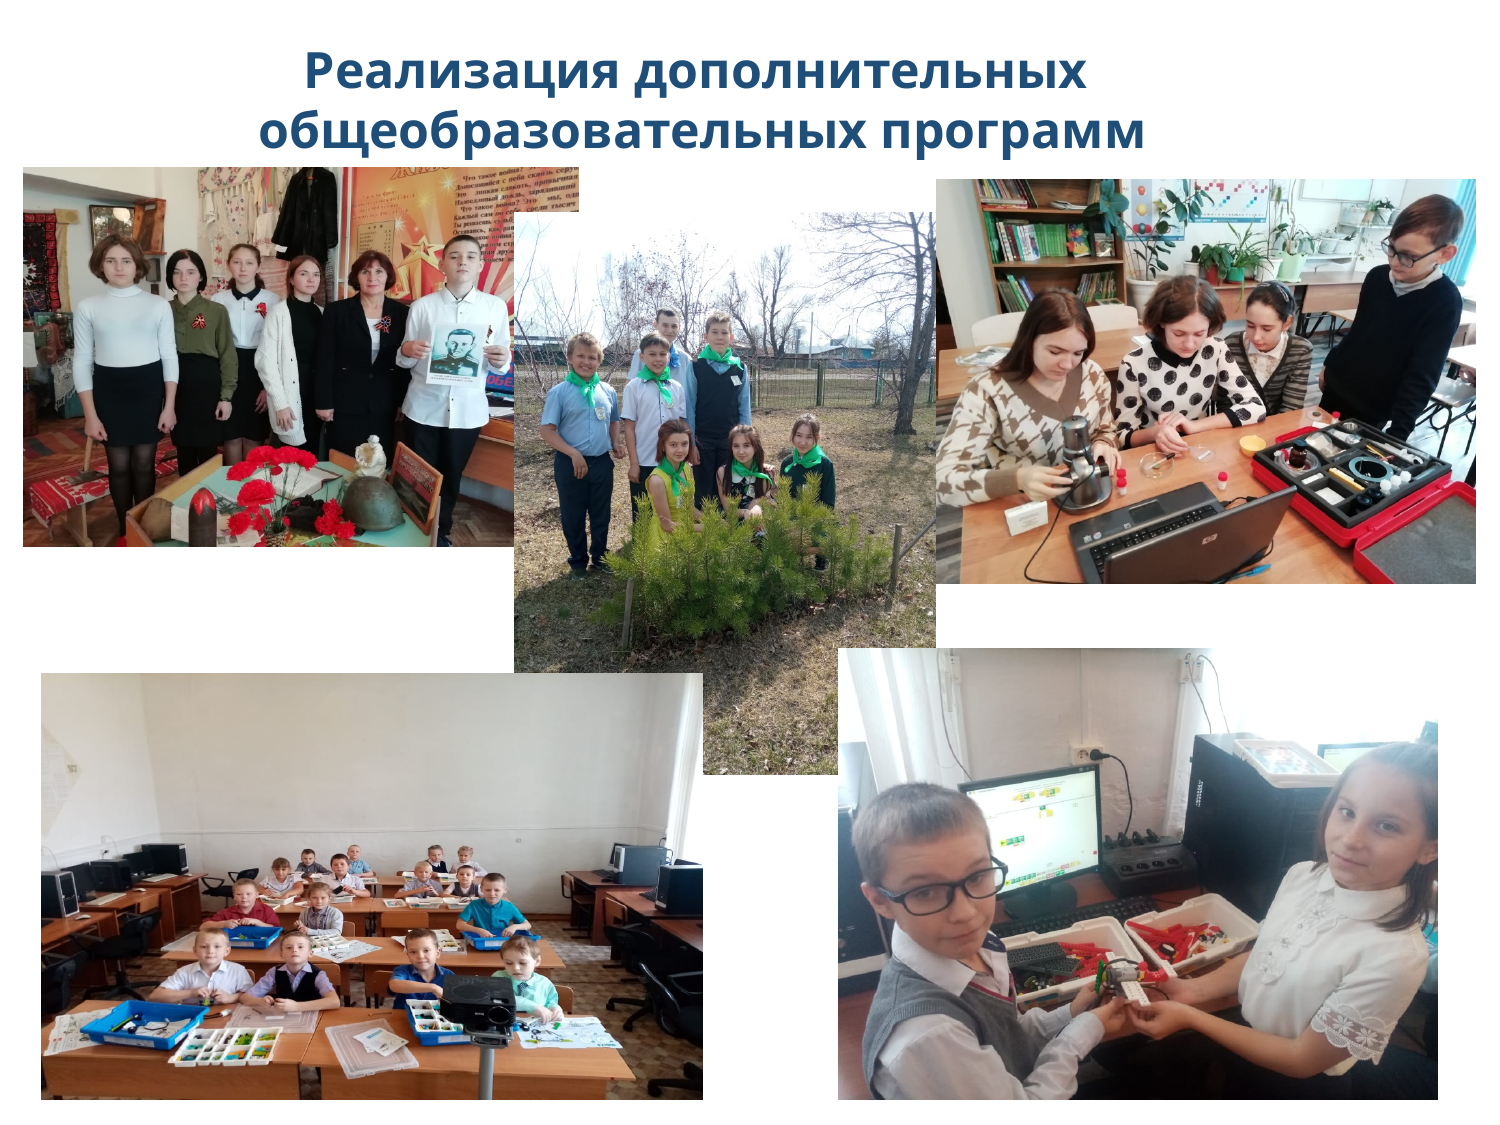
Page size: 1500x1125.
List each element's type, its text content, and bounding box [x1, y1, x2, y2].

picture [23, 167, 1476, 1100]
text_box Реализация дополнительных общеобразовательных программ [84, 31, 1321, 166]
